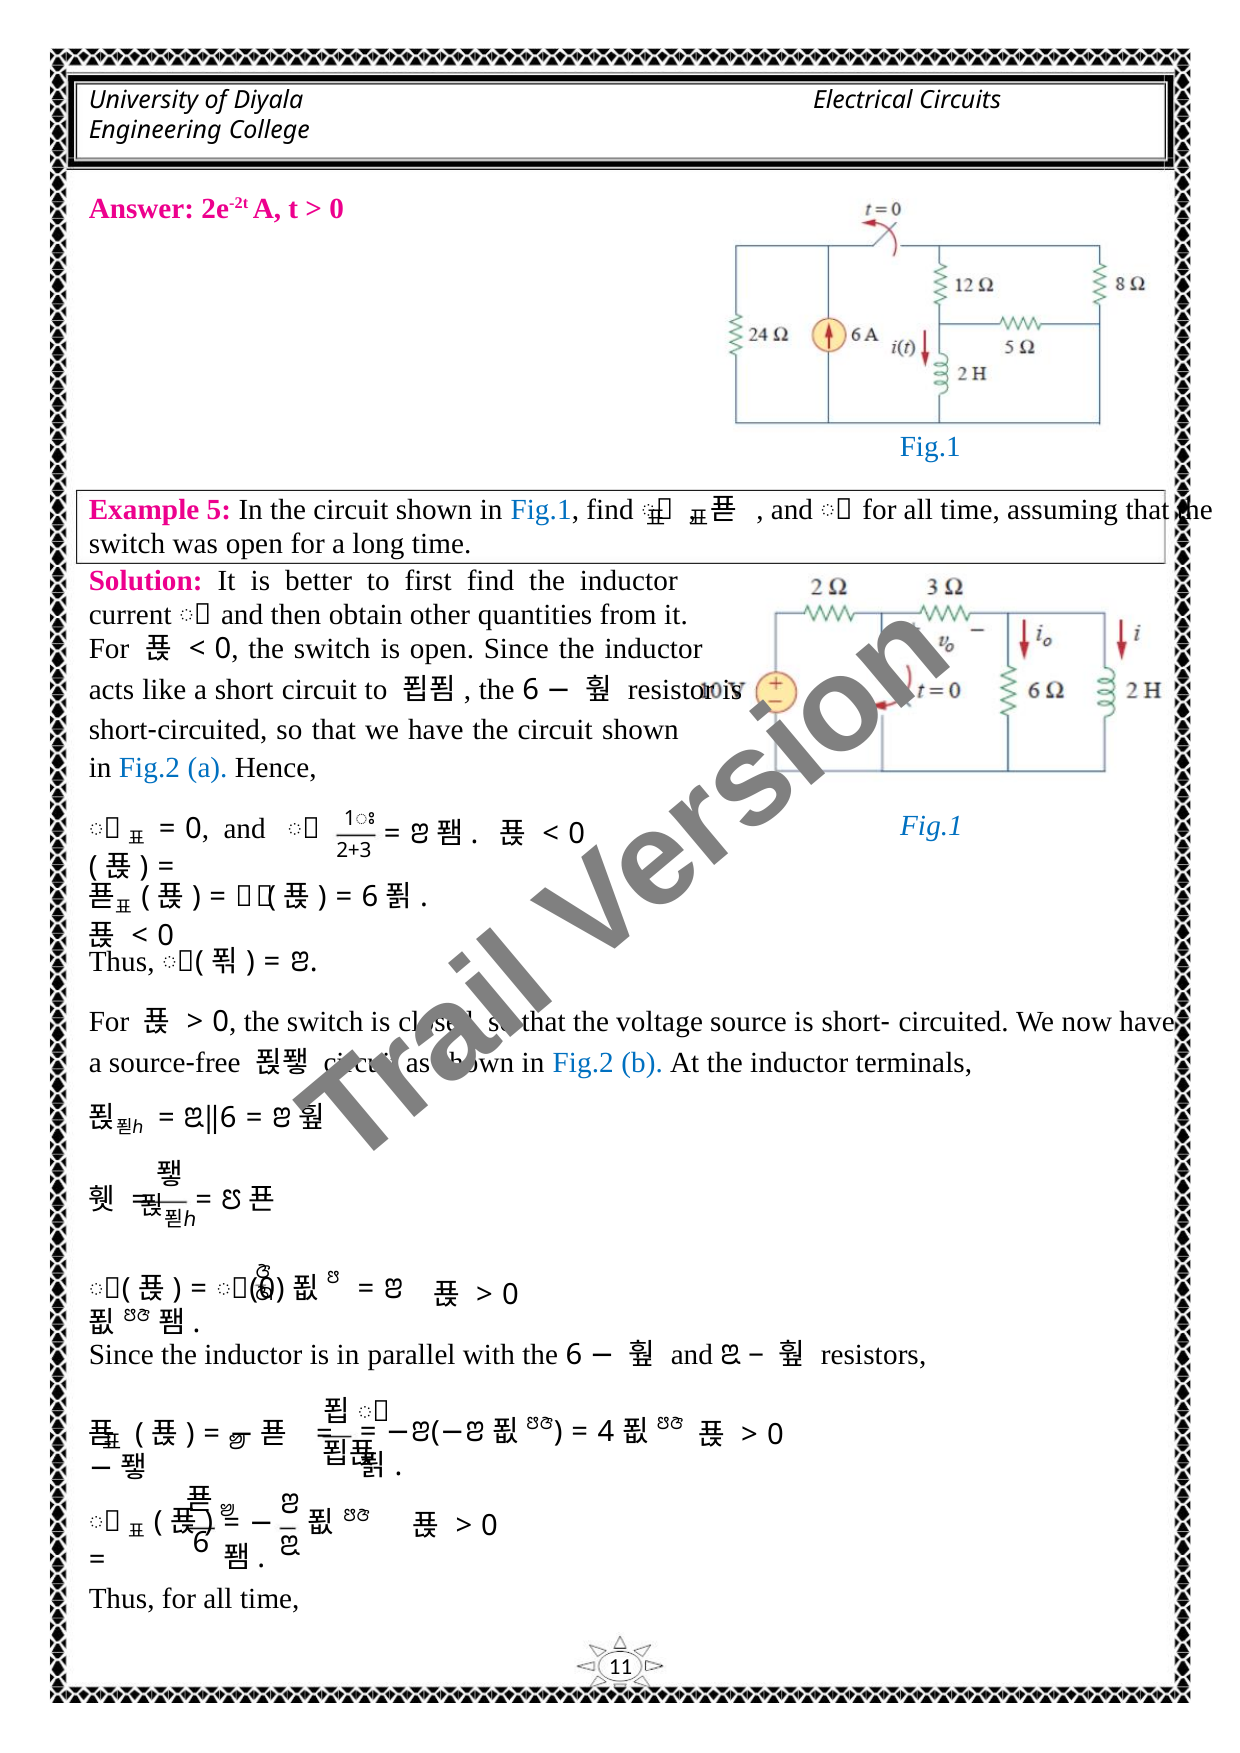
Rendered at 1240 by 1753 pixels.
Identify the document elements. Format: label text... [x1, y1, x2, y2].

text_box 표 [689, 505, 733, 530]
text_box ꢀ표(푡) = [88, 1506, 223, 1576]
text_box ꢈ [228, 1429, 272, 1455]
text_box 푡 > 0 [433, 1276, 544, 1311]
text_box 푑푡 [322, 1435, 395, 1470]
text_box = − 푒ꢅꢆ퐴. [223, 1504, 412, 1574]
text_box 푡 > 0 [412, 1507, 523, 1542]
text_box Answer: 2e-2t A, t > 0 [88, 191, 393, 225]
text_box ꢂ [279, 1485, 340, 1504]
text_box 표 [646, 505, 689, 530]
text_box 푣ꢈ 6 [186, 1485, 258, 1506]
text_box Trail Version [246, 542, 993, 1209]
text_box 표 [102, 1429, 147, 1455]
text_box 푑ꢀ [323, 1393, 394, 1414]
text_box 푡 < 0 [499, 814, 553, 850]
text_box 푡 > 0 [698, 1415, 809, 1450]
text_box = −ꢂ(−ꢂ푒ꢅꢆ) = 4푒ꢅꢆ푉. [359, 1413, 698, 1482]
text_box ꢆ ꢇ [255, 1257, 297, 1270]
text_box 휏 = [88, 1181, 177, 1216]
text_box 푅푇ℎ [140, 1200, 217, 1236]
text_box For 푡 > 0, the switch is closed, so that the voltage source is short‐ circuited. We now have a source‐free 푅퐿 circuit as shown in Fig.2 (b). At the inductor terminals, [520, 1003, 1240, 1078]
text_box Electrical Circuits [813, 86, 1010, 114]
text_box Fig.1 [900, 809, 1007, 842]
text_box ꢀ표 = 0, and ꢀ(푡) = [88, 813, 373, 882]
text_box Thus, ꢀ(푂) = ꢂ. [88, 943, 321, 978]
text_box [49, 48, 1191, 1703]
text_box 1ꢁ [343, 805, 399, 831]
text_box switch was open for a long time. [88, 527, 526, 560]
text_box 푅푇ℎ = ꢃ‖6 = ꢂ훺 퐿 [88, 1103, 339, 1191]
text_box Solution: It is better to first find the inductor current ꢀ and then obtain other quantities from it. For 푡 < 0, the switch is open. Since the inductor acts like a short circuit to 푑푐, the 6 − 훺 resistor is short‐circuited, so that we have the circuit shown in Fig.2 (a). Hence, [88, 563, 763, 784]
text_box 11 [608, 1650, 667, 1679]
text_box = ꢄ푠 [195, 1181, 299, 1216]
text_box University of Diyala Engineering College [88, 86, 311, 144]
text_box ꢃ [279, 1527, 340, 1562]
text_box Thus, for all time, [88, 1581, 342, 1615]
text_box 2+3 [336, 837, 407, 863]
text_box 푣표(푡) = ꢃꢀ(푡) = 6푉. 푡 < 0 [88, 882, 472, 951]
text_box For 푡 > 0, the switch is closed, so that the voltage source is short‐ circuited. We now have a source‐free 푅퐿 circuit as shown in Fig.2 (b). At the inductor terminals, [88, 1003, 328, 1078]
text_box 푣 (푡) = −푣 = −퐿 [88, 1414, 361, 1484]
text_box ꢀ(푡) = ꢀ(0)푒ꢅ = ꢂ푒ꢅꢆ퐴. [88, 1270, 434, 1335]
text_box = ꢂ퐴. [383, 814, 499, 850]
text_box Example 5: In the circuit shown in Fig.1, find ꢀ , 푣 , and ꢀ for all time, assuming that the [88, 491, 1240, 526]
text_box Since the inductor is in parallel with the 6 − 훺 and ꢃ − 훺 resistors, [88, 1335, 992, 1371]
text_box Fig.1 [899, 430, 1005, 463]
